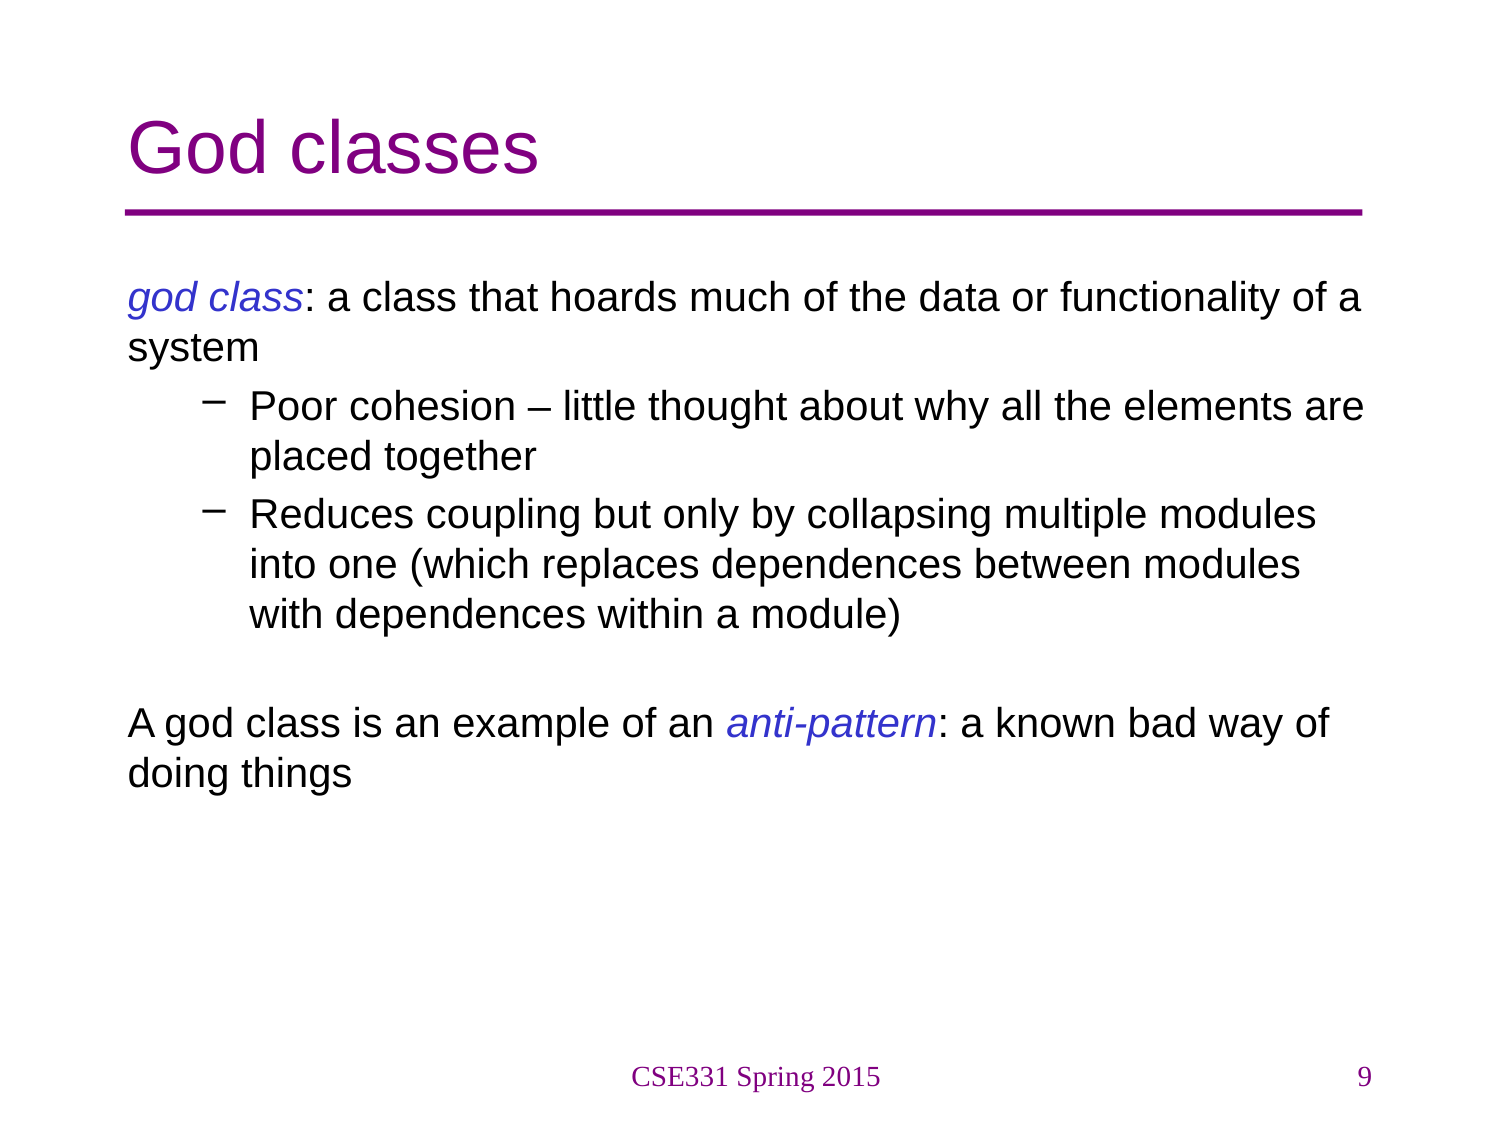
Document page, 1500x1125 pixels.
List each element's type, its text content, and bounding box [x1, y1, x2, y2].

footer CSE331 Spring 2015 [474, 1049, 1038, 1125]
title God classes [112, 50, 1388, 238]
list god class: a class that hoards much of the data or functionality of a system Poor cohesion – little thought about why all the elements are placed together Reduces coupling but only by collapsing multiple modules into one (which replaces dependences between modules with dependences within a module) A god class is an example of an anti-pattern: a known bad way of doing things [112, 262, 1388, 1000]
slide_number 9 [1074, 1049, 1388, 1125]
